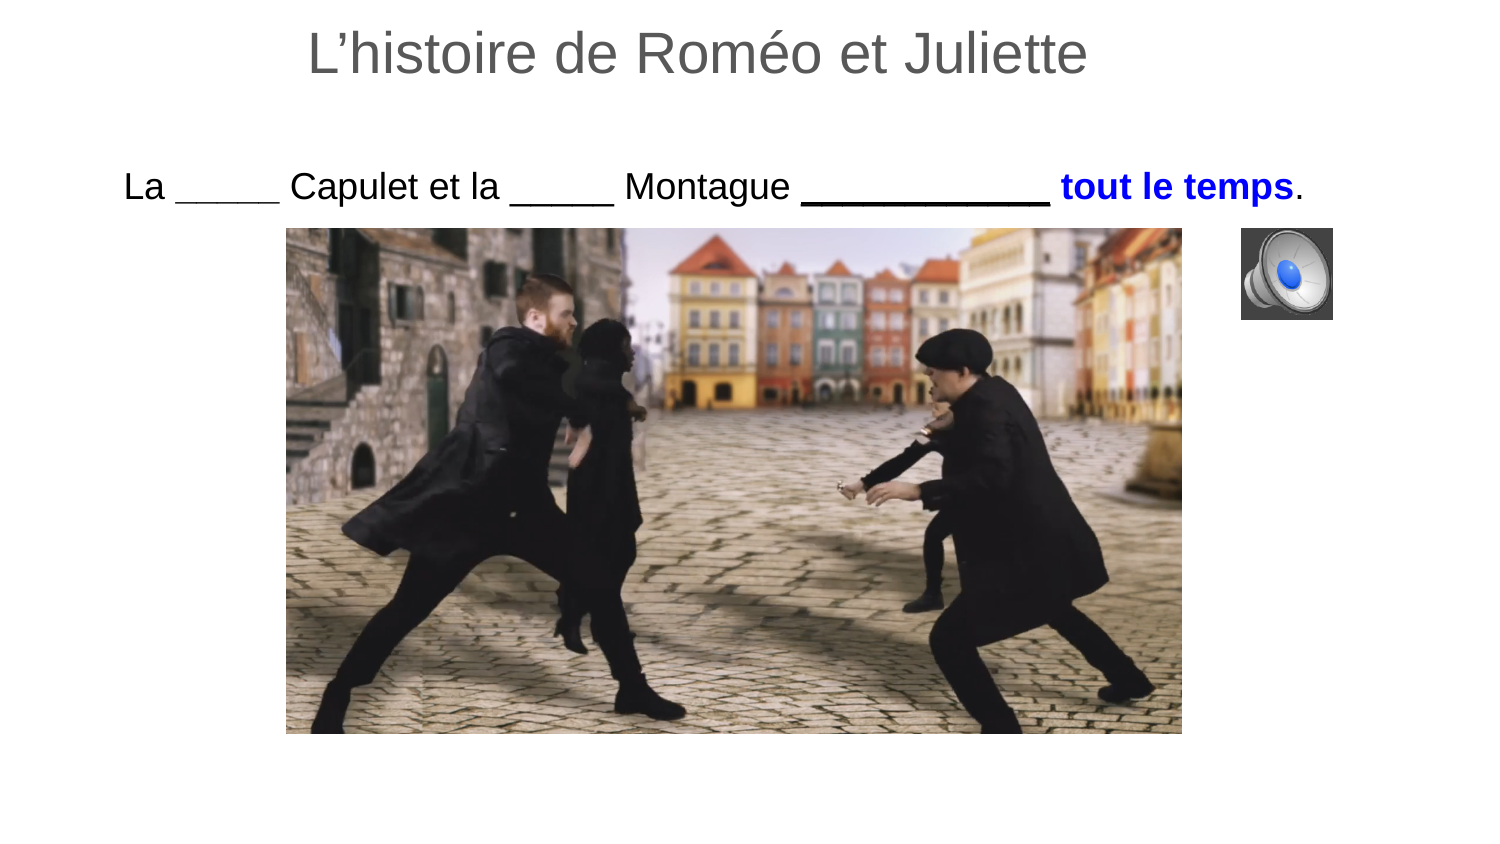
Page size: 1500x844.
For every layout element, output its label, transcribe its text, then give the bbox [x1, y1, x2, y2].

text_box La _____ Capulet et la _____ Montague ____________ tout le temps. [108, 140, 1373, 223]
subtitle L’histoire de Roméo et Juliette [0, 0, 1399, 131]
picture [285, 227, 1182, 734]
picture [1239, 226, 1335, 321]
